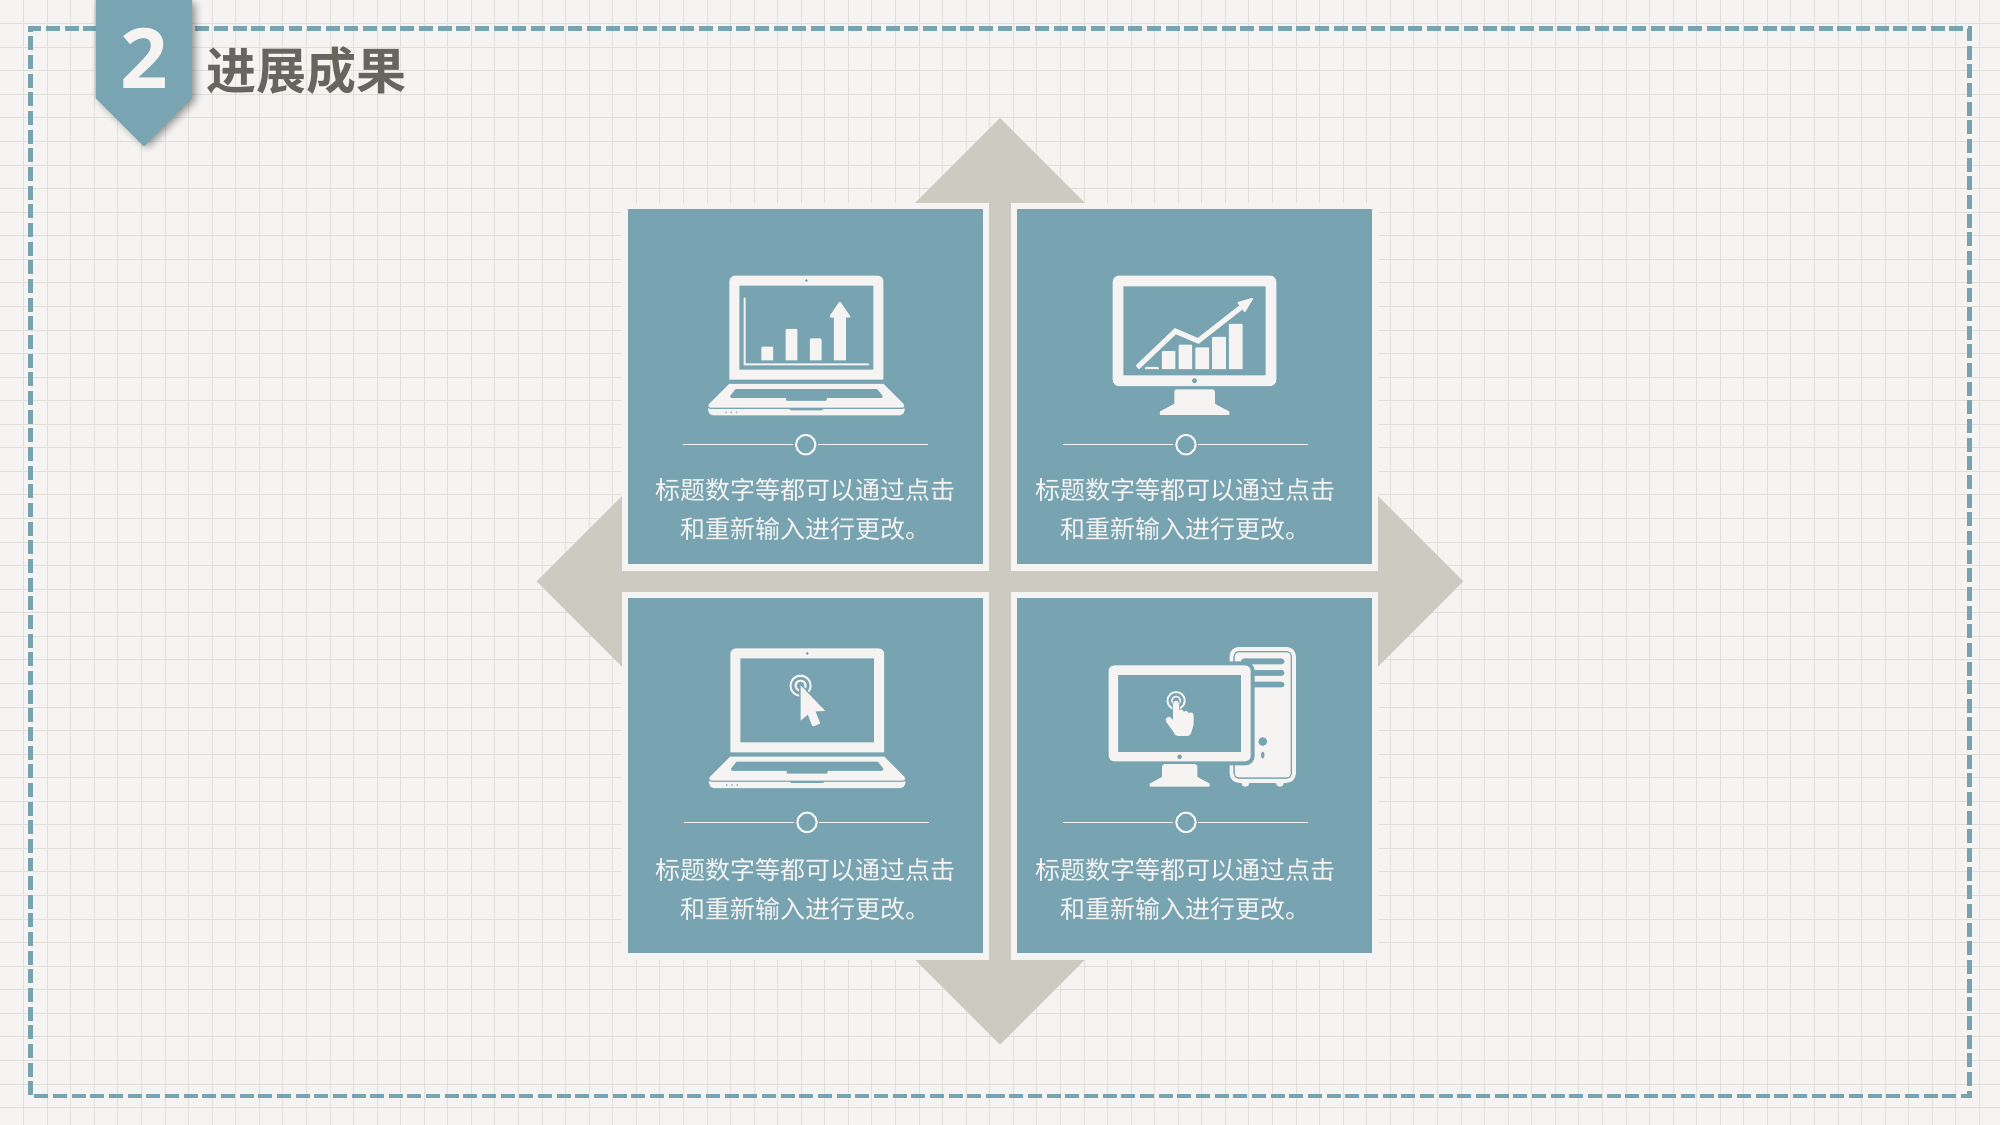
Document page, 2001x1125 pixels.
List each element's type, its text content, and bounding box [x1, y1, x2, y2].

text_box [1063, 434, 1308, 455]
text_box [1063, 812, 1308, 833]
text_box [684, 812, 929, 833]
text_box 标题数字等都可以通过点击和重新输入进行更改。 [638, 838, 972, 931]
list 进展成果 [192, 35, 883, 112]
list 2 [95, 0, 193, 123]
text_box [536, 118, 1464, 1045]
text_box [624, 205, 987, 568]
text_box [1108, 647, 1296, 787]
text_box 标题数字等都可以通过点击和重新输入进行更改。 [638, 457, 972, 551]
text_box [708, 648, 906, 789]
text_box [707, 275, 905, 416]
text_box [1112, 275, 1277, 415]
text_box [1013, 205, 1376, 568]
text_box [624, 594, 987, 958]
text_box 标题数字等都可以通过点击和重新输入进行更改。 [1018, 838, 1353, 931]
text_box [1013, 594, 1376, 958]
text_box 标题数字等都可以通过点击和重新输入进行更改。 [1018, 457, 1353, 551]
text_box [683, 434, 928, 455]
